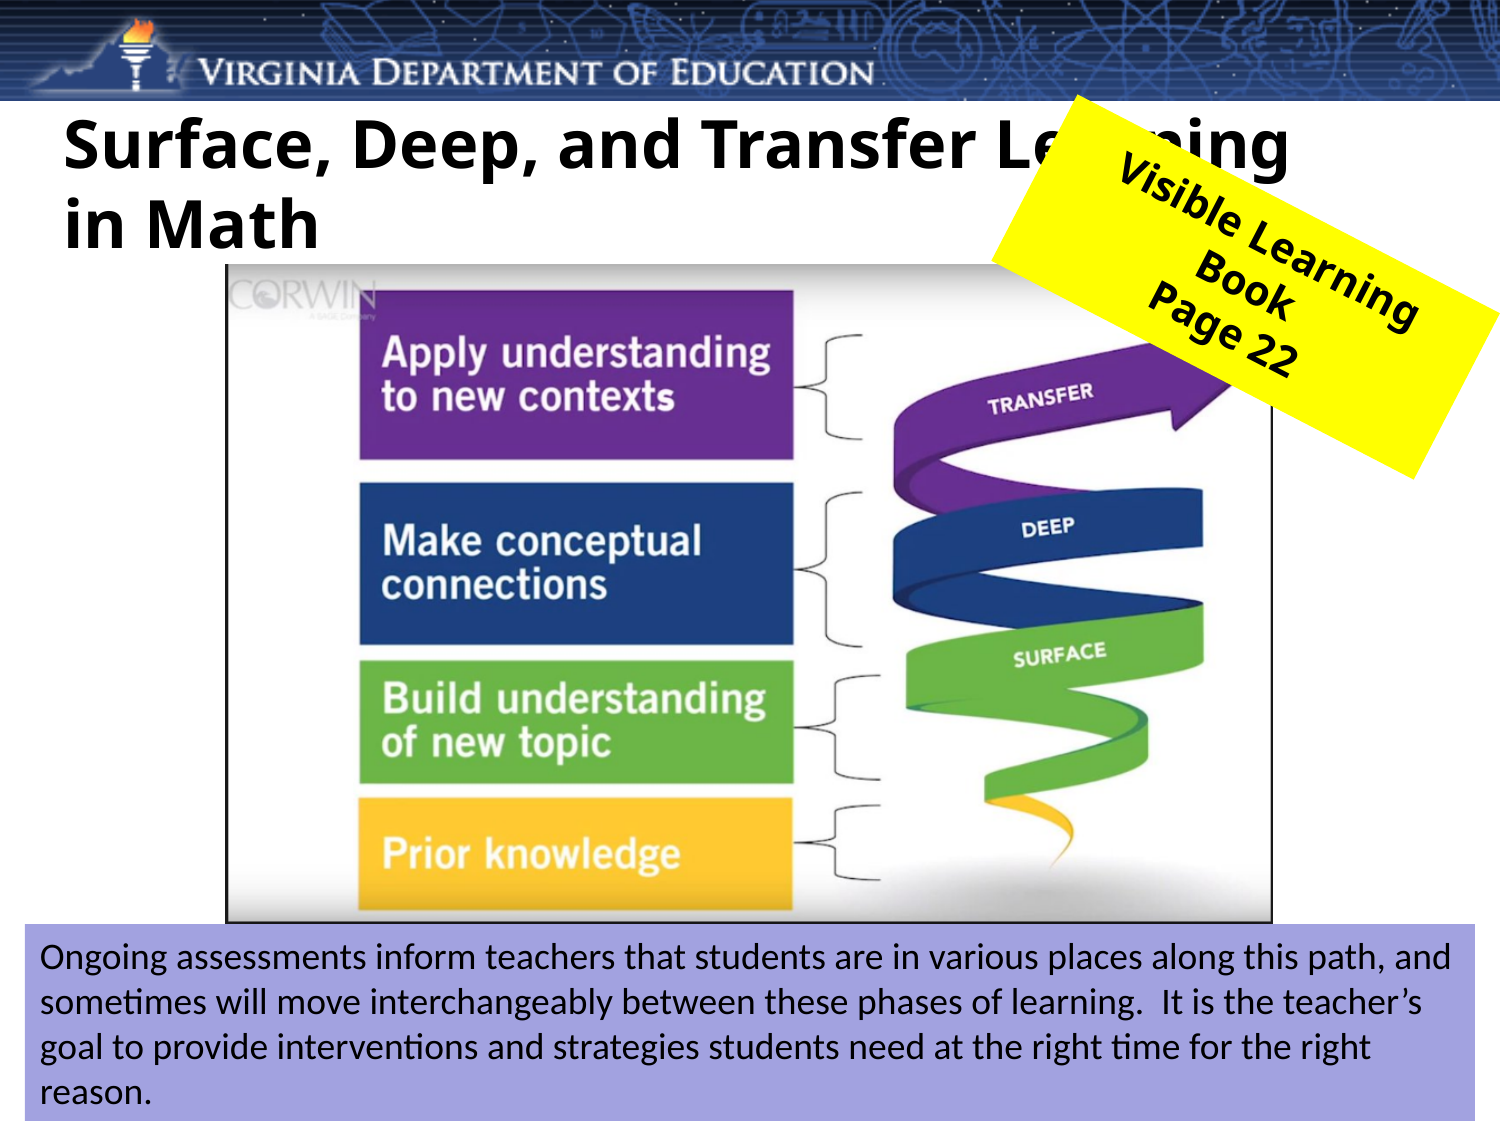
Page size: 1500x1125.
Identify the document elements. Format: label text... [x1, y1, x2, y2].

title Surface, Deep, and Transfer Learning in Math [48, 52, 1349, 311]
picture [225, 264, 1273, 926]
picture [0, 0, 1500, 101]
slide_number 31 [1125, 1121, 1475, 1125]
text_box Visible Learning Book Page 22 [991, 94, 1500, 480]
text_box Ongoing assessments inform teachers that students are in various places along this path, and sometimes will move interchangeably between these phases of learning. It is the teacher’s goal to provide interventions and strategies students need at the right time for the right reason. [24, 924, 1475, 1121]
